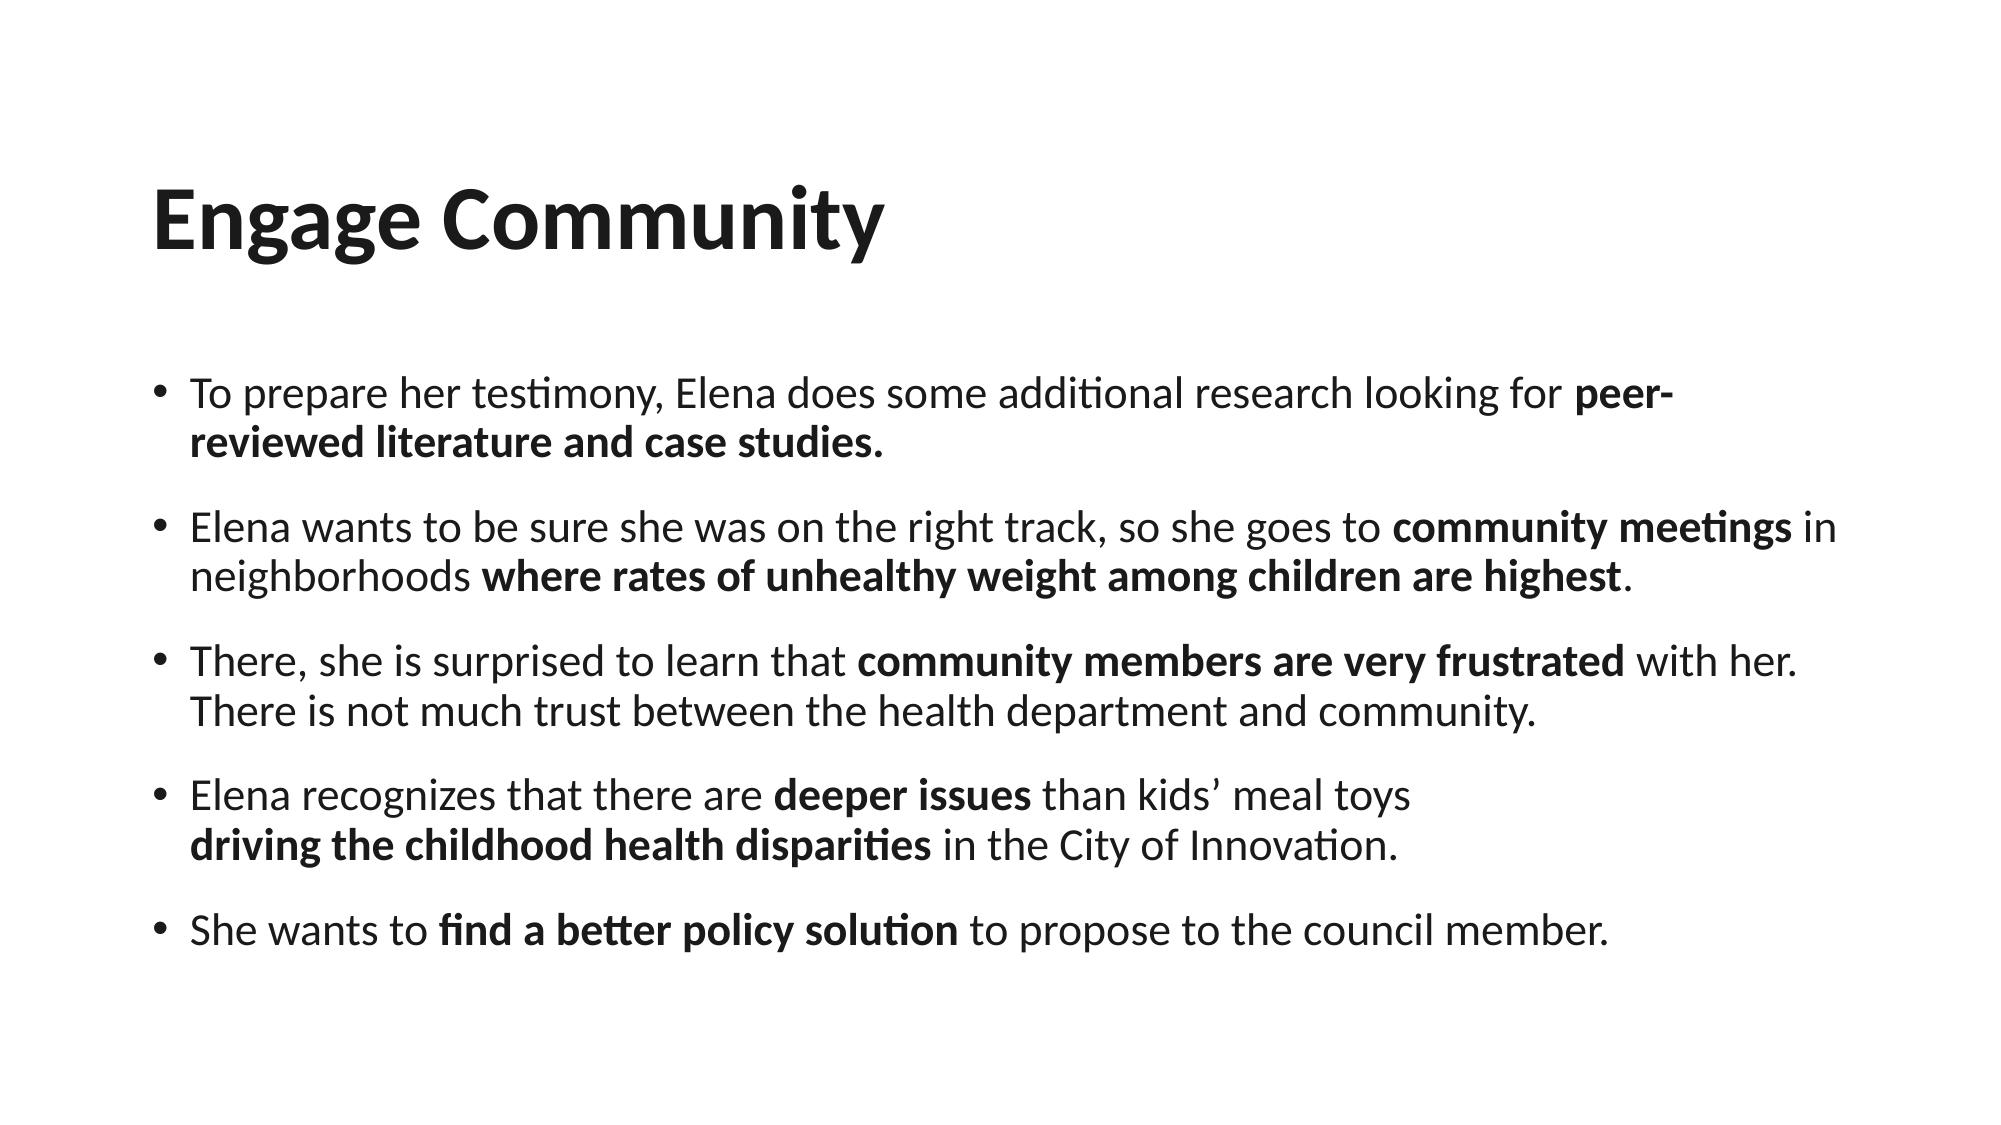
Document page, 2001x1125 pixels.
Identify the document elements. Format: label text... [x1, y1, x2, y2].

list To prepare her testimony, Elena does some additional research looking for peer-reviewed literature and case studies. Elena wants to be sure she was on the right track, so she goes to community meetings in neighborhoods where rates of unhealthy weight among children are highest. There, she is surprised to learn that community members are very frustrated with her. There is not much trust between the health department and community. Elena recognizes that there are deeper issues than kids’ meal toys driving the childhood health disparities in the City of Innovation. She wants to find a better policy solution to propose to the council member. [137, 310, 1863, 1014]
title Engage Community [137, 111, 1863, 278]
